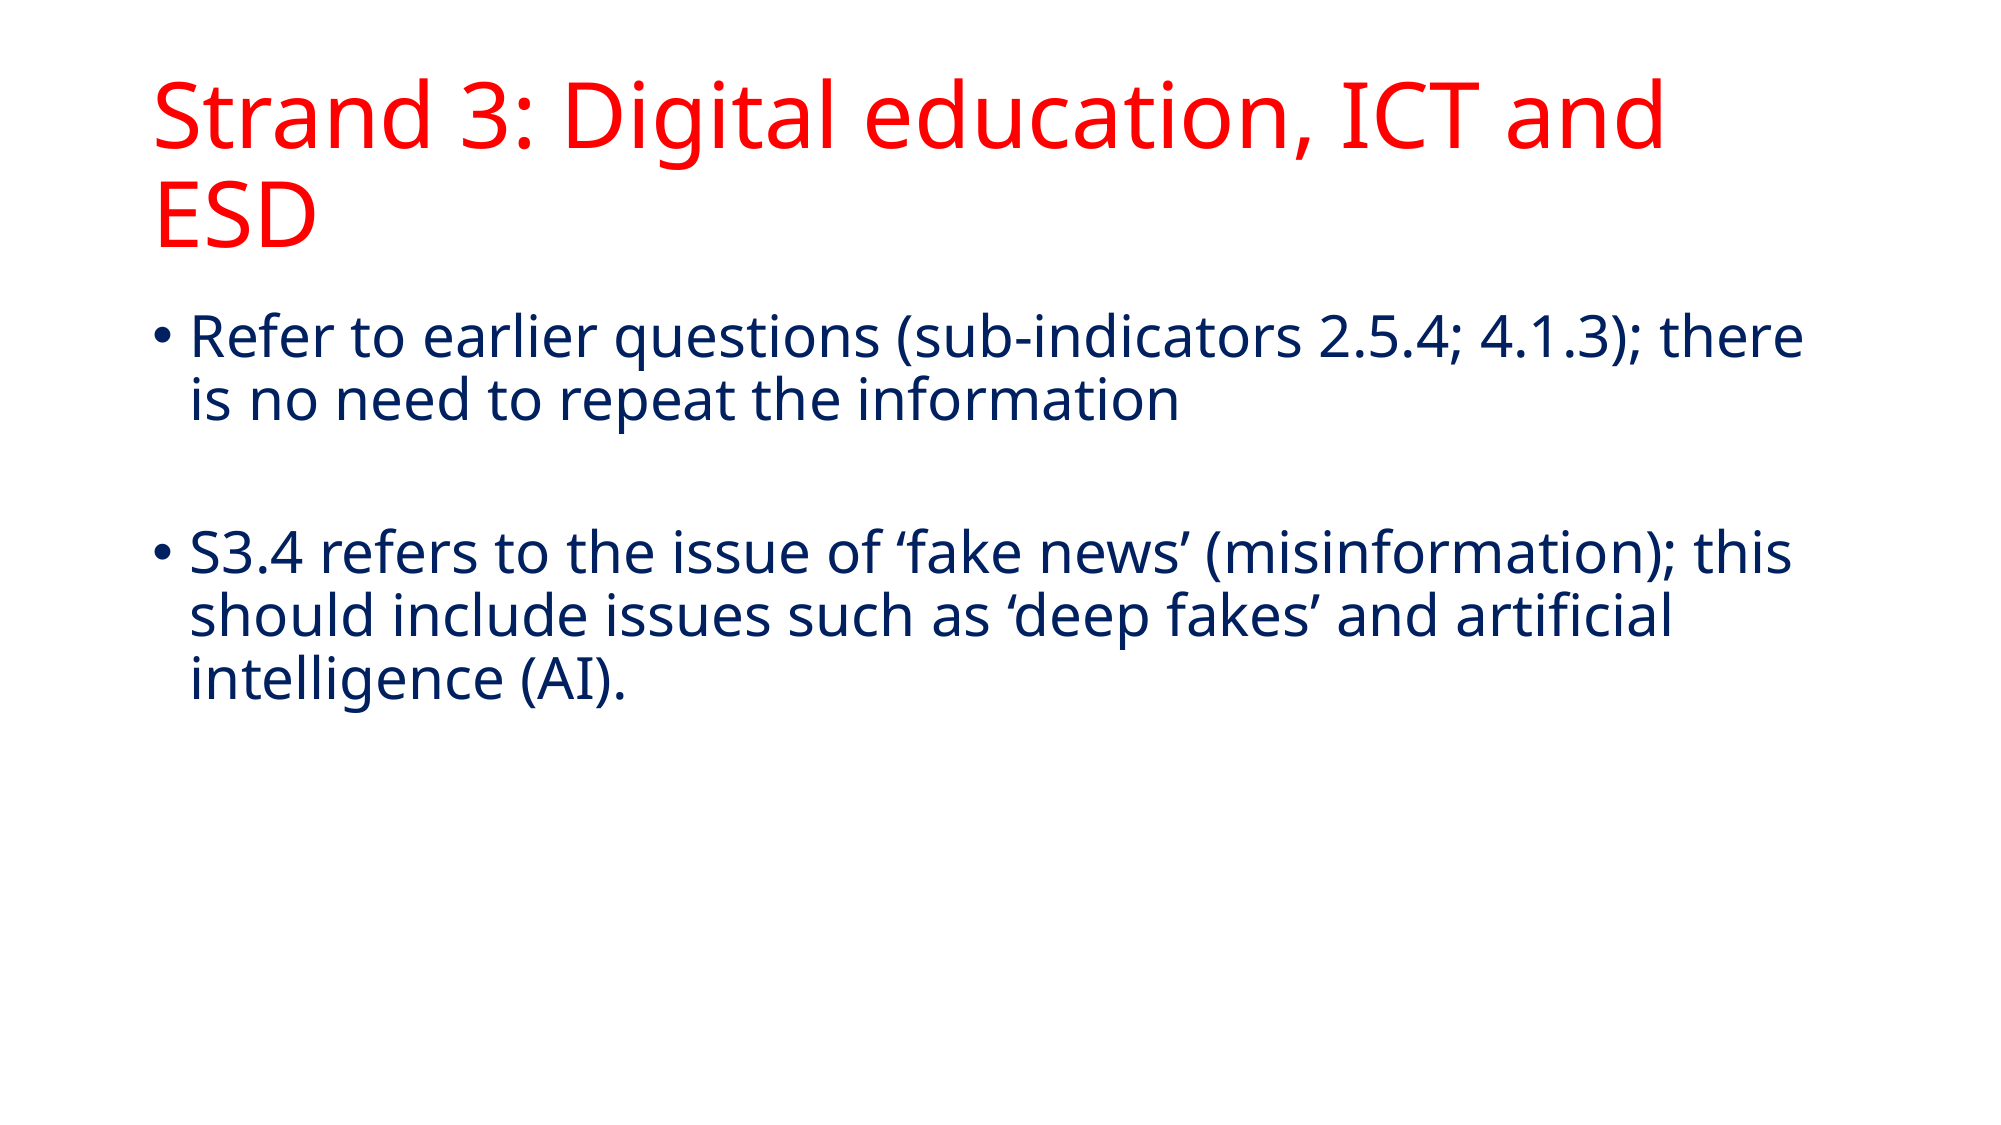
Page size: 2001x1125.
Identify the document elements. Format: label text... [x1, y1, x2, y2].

title Strand 3: Digital education, ICT and ESD [137, 59, 1863, 278]
list Refer to earlier questions (sub-indicators 2.5.4; 4.1.3); there is no need to repeat the information S3.4 refers to the issue of ‘fake news’ (misinformation); this should include issues such as ‘deep fakes’ and artificial intelligence (AI). [137, 299, 1863, 1014]
